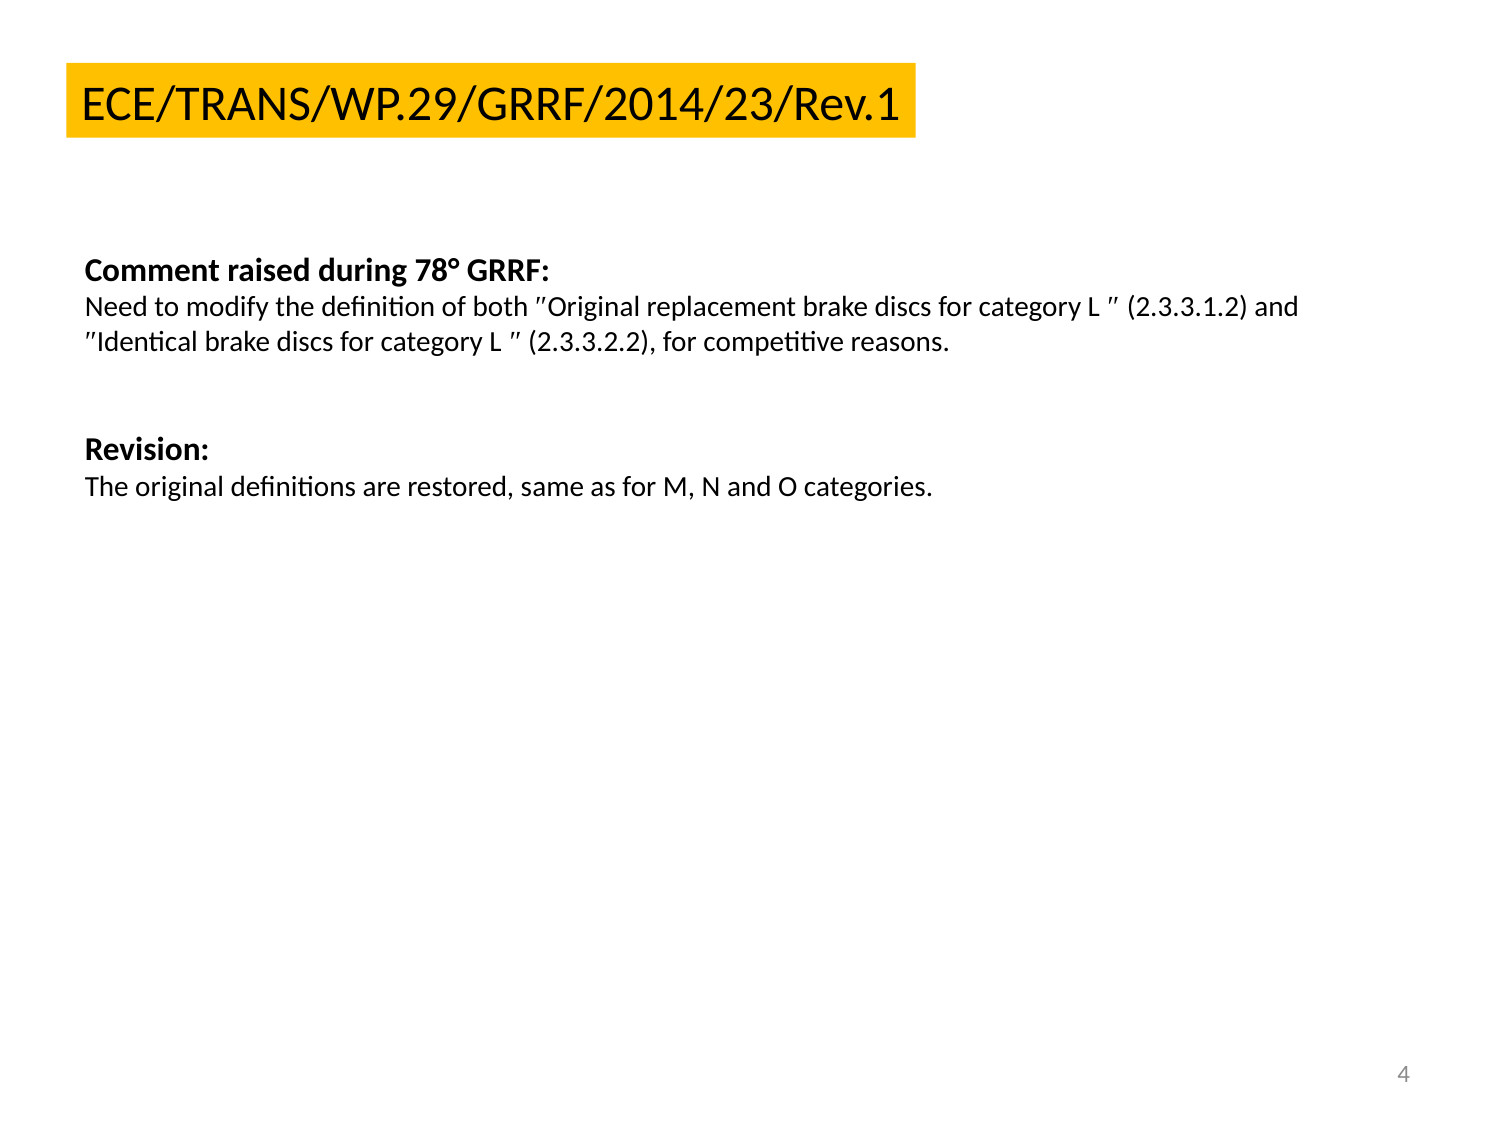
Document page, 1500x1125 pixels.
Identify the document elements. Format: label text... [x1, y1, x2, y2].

slide_number 4 [1074, 1042, 1425, 1103]
text_box ECE/TRANS/WP.29/GRRF/2014/23/Rev.1 [66, 62, 916, 138]
text_box Comment raised during 78° GRRF: Need to modify the definition of both ″Original replacement brake discs for category L ″ (2.3.3.1.2) and ″Identical brake discs for category L ″ (2.3.3.2.2), for competitive reasons. Revision: The original definitions are restored, same as for M, N and O categories. [69, 240, 1321, 510]
